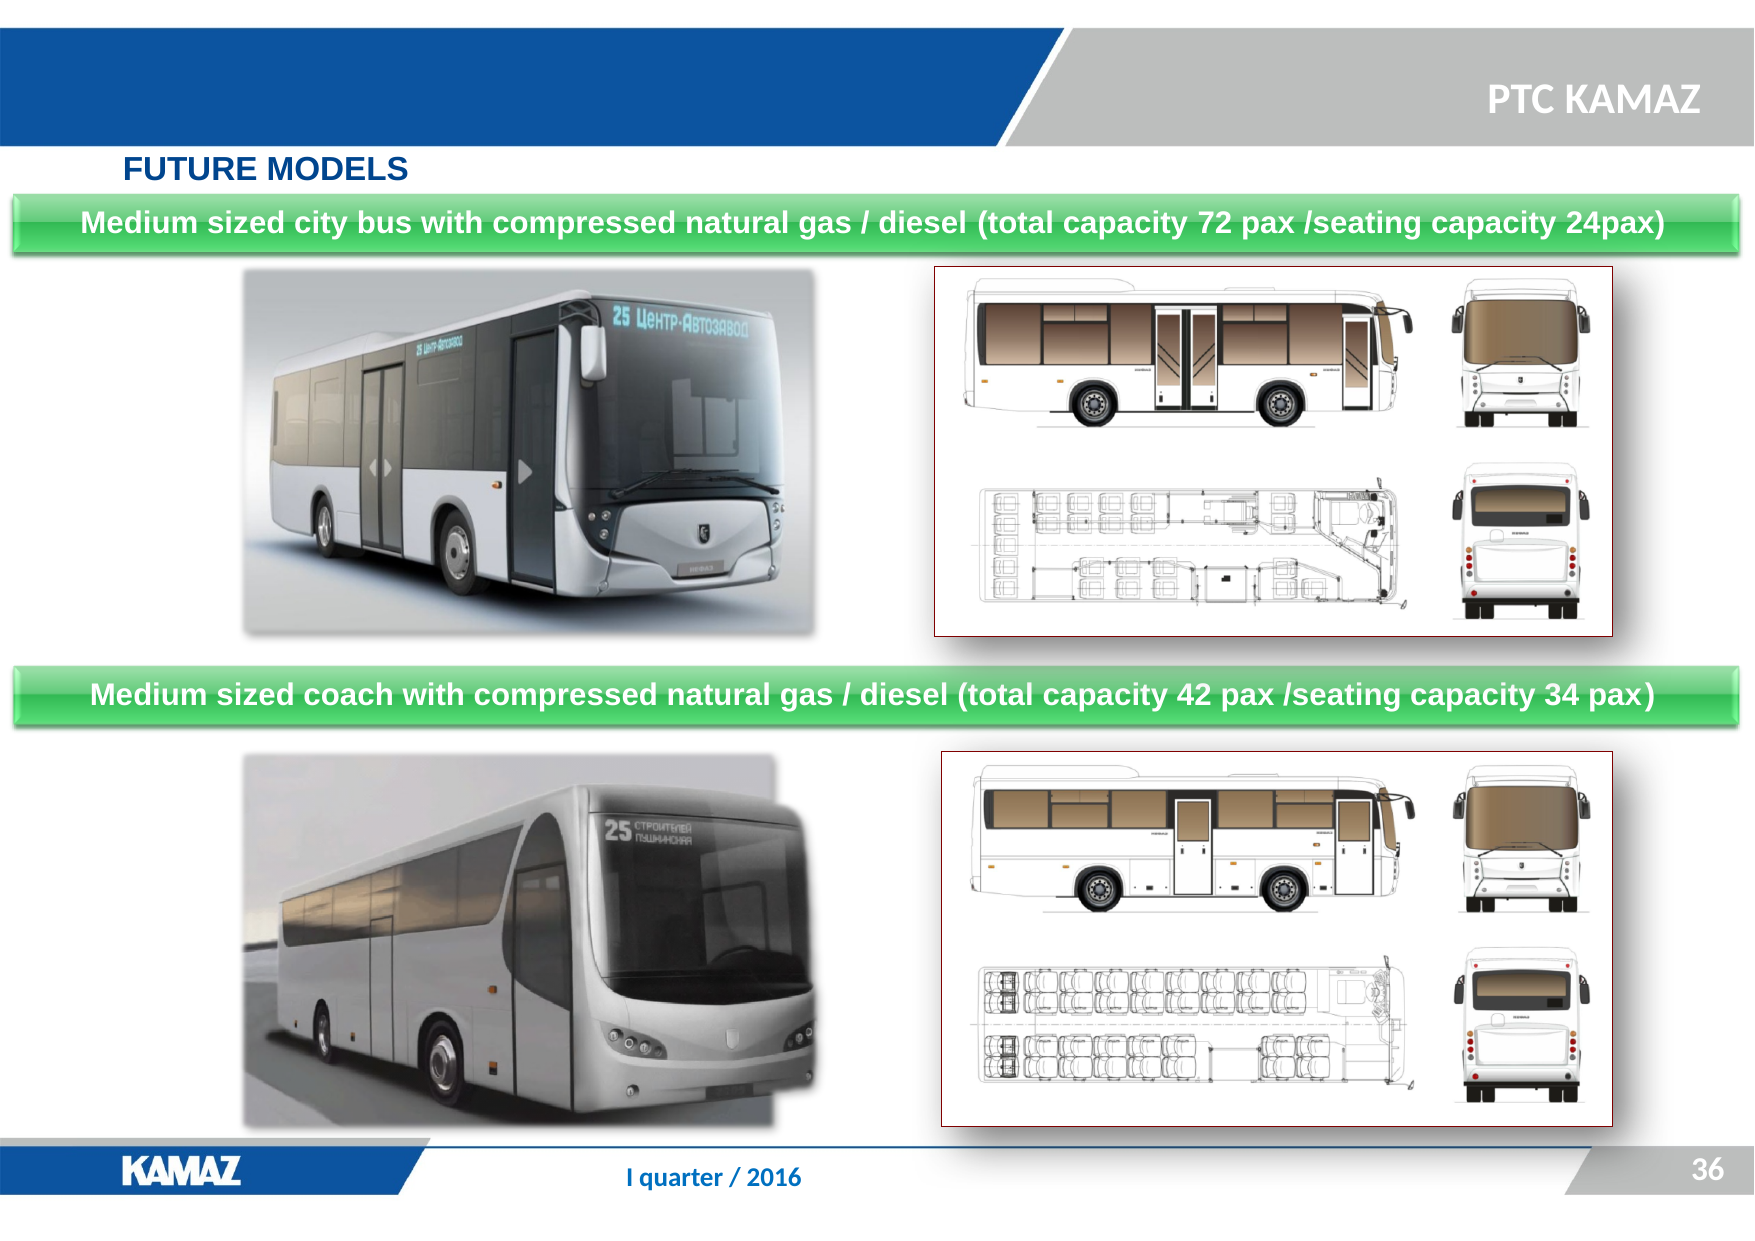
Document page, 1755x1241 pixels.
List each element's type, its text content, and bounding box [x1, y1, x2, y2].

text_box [0, 655, 1753, 738]
text_box FUTURE MODELS [107, 139, 1697, 182]
picture [0, 0, 1754, 182]
picture [0, 265, 1754, 1241]
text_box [0, 182, 1755, 266]
